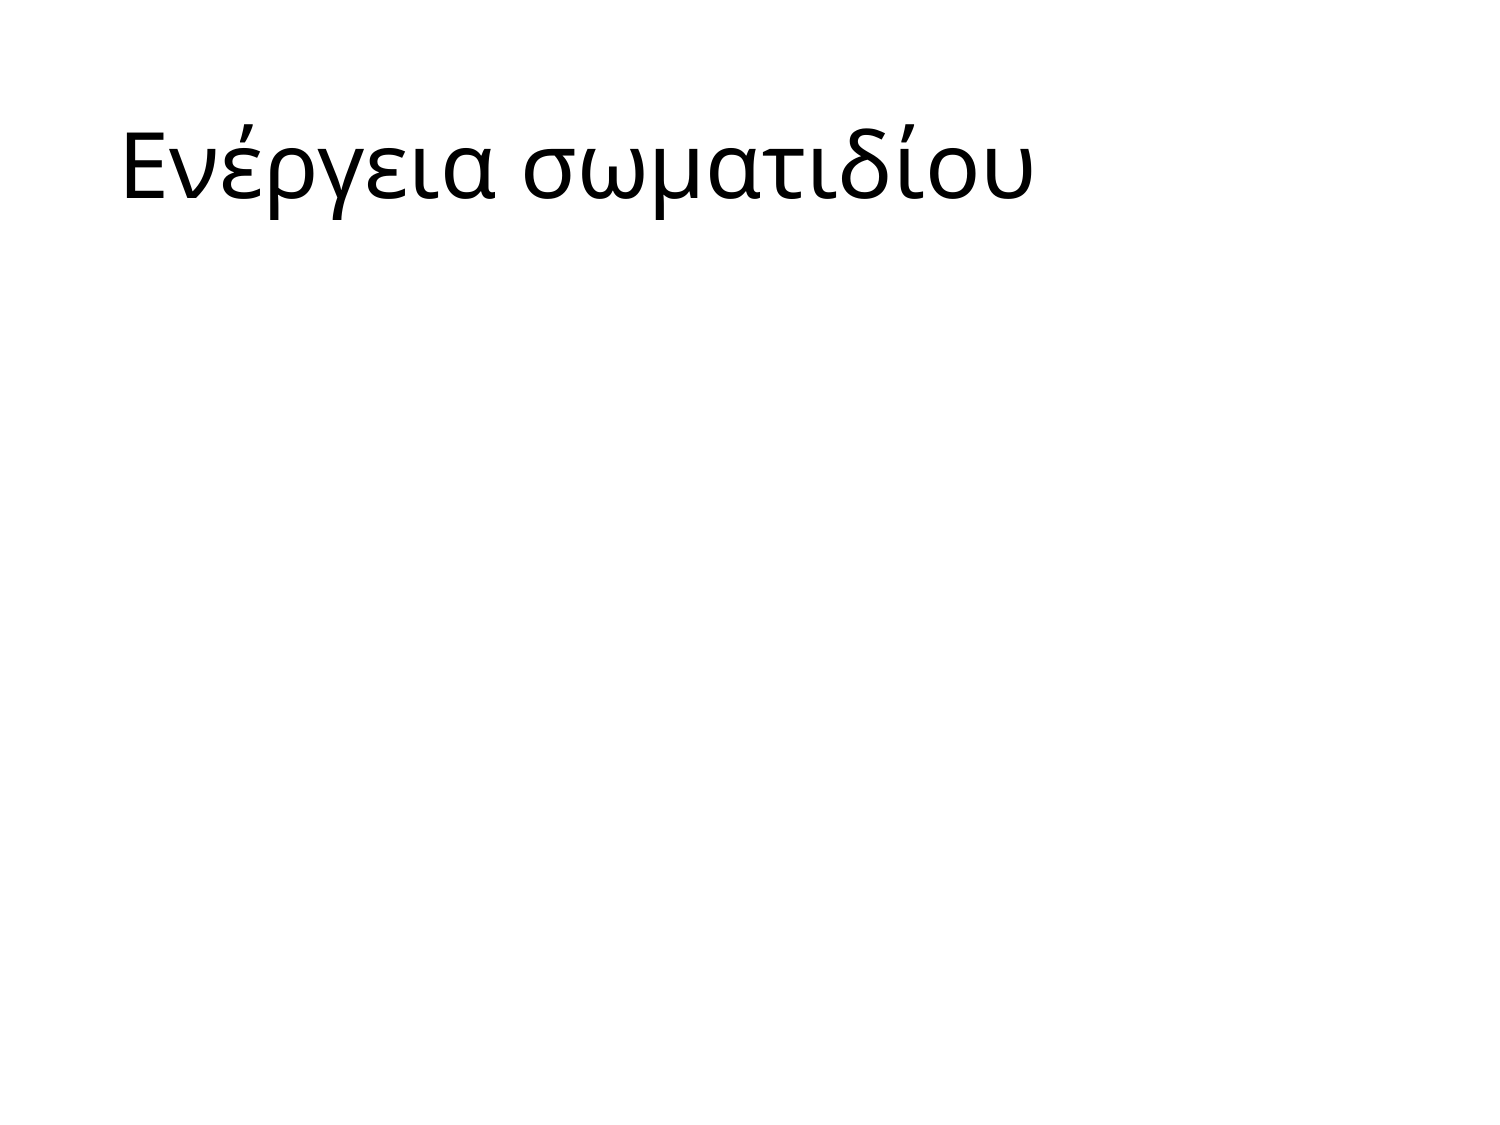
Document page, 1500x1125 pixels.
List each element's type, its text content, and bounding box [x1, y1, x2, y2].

title Ενέργεια σωματιδίου [103, 59, 1397, 278]
